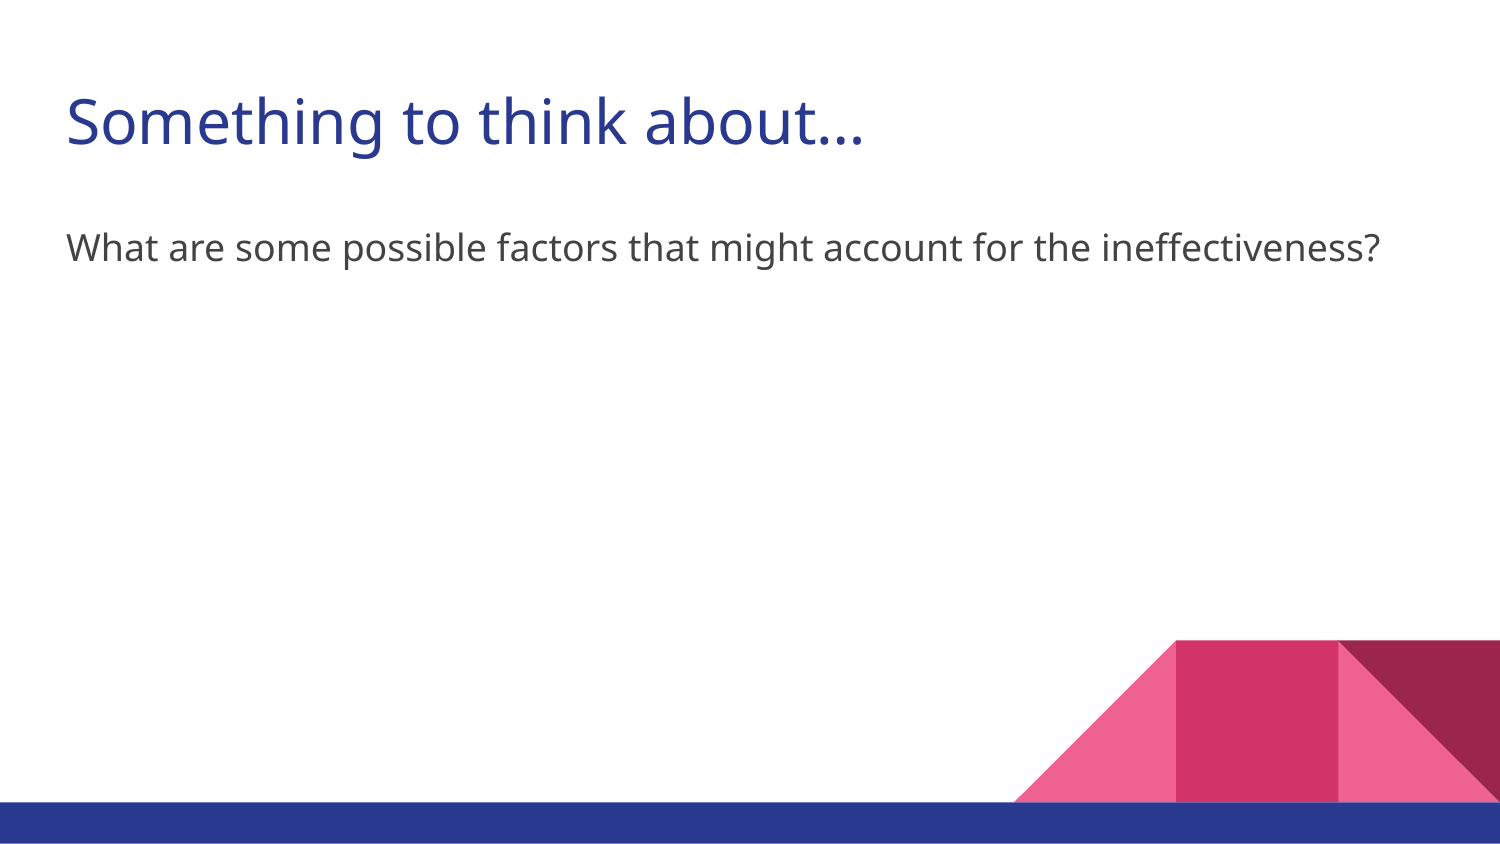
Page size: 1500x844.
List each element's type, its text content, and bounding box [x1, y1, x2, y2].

list What are some possible factors that might account for the ineffectiveness? [51, 201, 1449, 750]
title Something to think about… [51, 67, 1449, 167]
